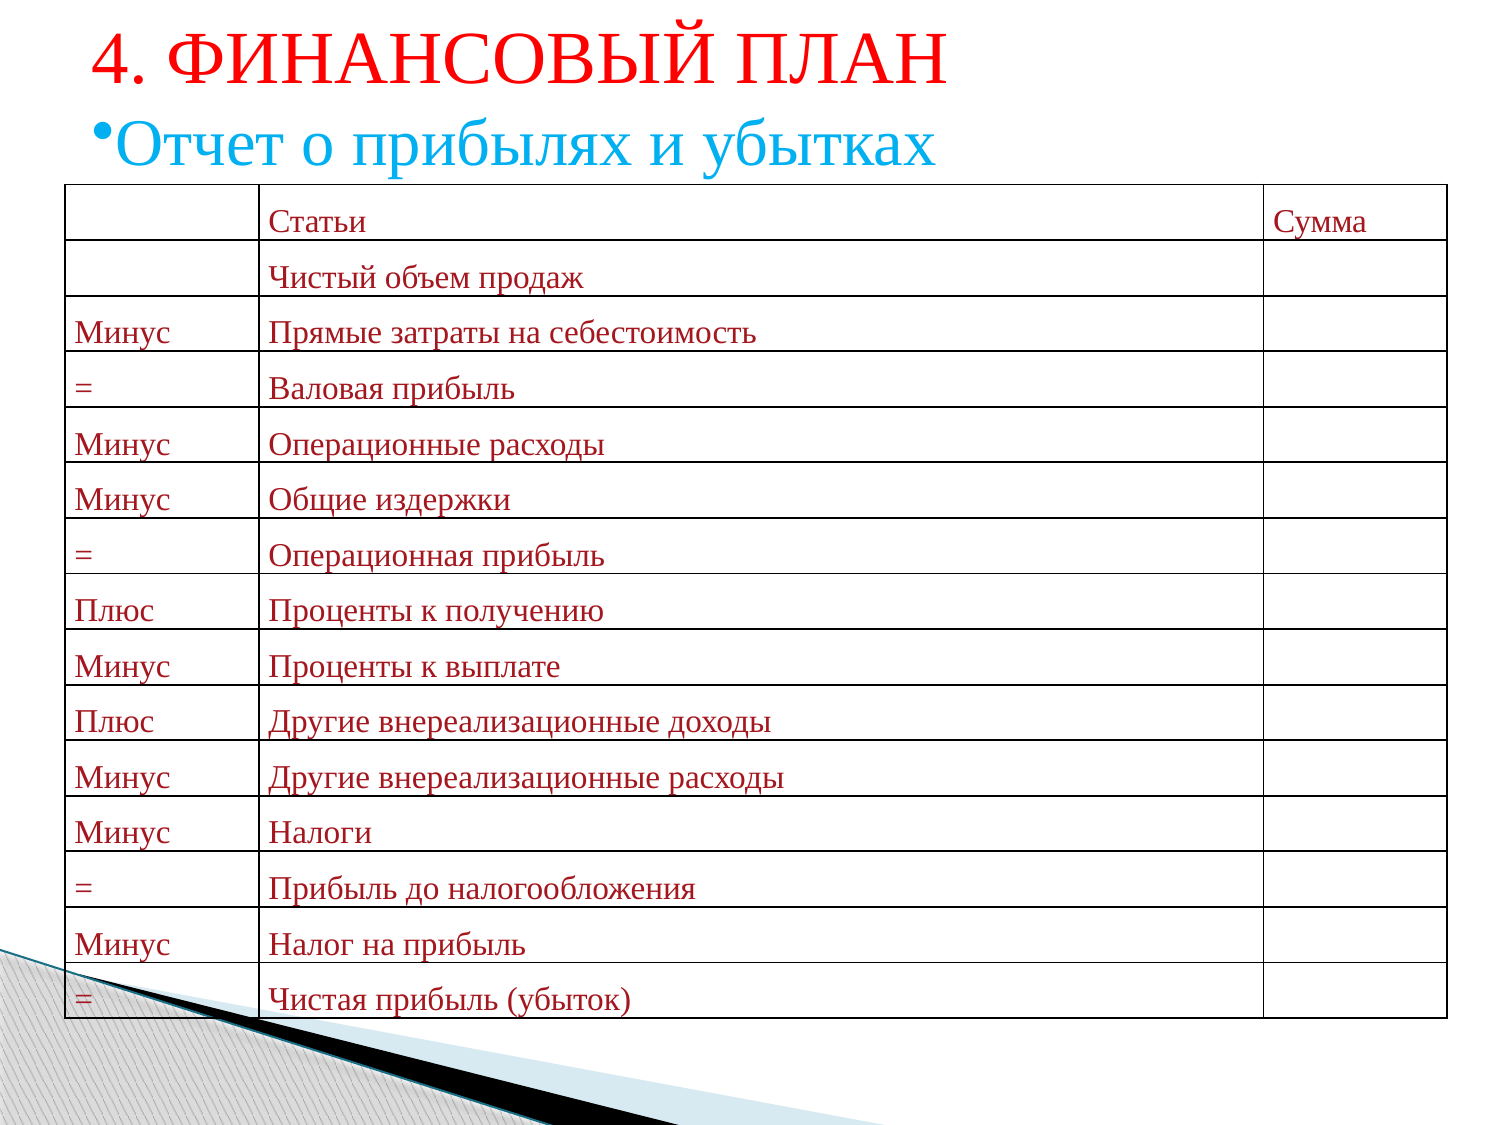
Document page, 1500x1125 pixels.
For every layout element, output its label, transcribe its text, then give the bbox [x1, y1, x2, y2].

table_cell Прямые затраты на себестоимость [260, 297, 1263, 350]
table_cell Другие внереализационные расходы [260, 741, 1263, 795]
table_cell [1264, 630, 1446, 684]
table_cell Плюс [66, 574, 258, 628]
table_cell Валовая прибыль [260, 352, 1263, 406]
table_header Сумма [1264, 185, 1446, 239]
table_cell [1264, 686, 1446, 739]
table_cell Минус [66, 297, 258, 350]
table_cell [1264, 297, 1446, 350]
table_cell [1264, 852, 1446, 906]
table_cell Проценты к получению [260, 574, 1263, 628]
table_cell Прибыль до налогообложения [260, 852, 1263, 906]
table_cell [1264, 908, 1446, 962]
table_header Статьи [260, 186, 1263, 239]
table_cell [1264, 408, 1446, 461]
table_cell Чистый объем продаж [260, 241, 1263, 295]
table_cell = [66, 852, 258, 906]
table_cell = [66, 963, 258, 1017]
text_box 4. ФИНАНСОВЫЙ ПЛАН Отчет о прибылях и убытках [76, 0, 1412, 186]
table_cell [1264, 574, 1446, 628]
table_cell [1264, 463, 1446, 517]
table_cell Общие издержки [260, 463, 1263, 517]
table_cell Минус [66, 408, 258, 461]
table_cell [1264, 963, 1446, 1017]
table_cell Другие внереализационные доходы [260, 686, 1263, 739]
table_cell Минус [66, 797, 258, 850]
table_cell Минус [66, 630, 258, 684]
table_cell Налоги [260, 797, 1263, 850]
table_cell Проценты к выплате [260, 630, 1263, 684]
table_cell Минус [66, 463, 258, 517]
table_cell [66, 241, 258, 295]
table_cell = [66, 519, 258, 573]
table_cell Минус [66, 741, 258, 795]
table_cell Операционные расходы [260, 408, 1263, 461]
table_cell [1264, 741, 1446, 795]
table_cell Операционная прибыль [260, 519, 1263, 573]
table_cell [1264, 241, 1446, 295]
table_cell Плюс [66, 686, 258, 739]
table_header [66, 185, 258, 239]
table_cell = [66, 352, 258, 406]
table_cell [1264, 352, 1446, 406]
table_cell [1264, 519, 1446, 573]
table_cell Минус [66, 908, 258, 962]
table_cell [1264, 797, 1446, 850]
table_cell Налог на прибыль [260, 908, 1263, 962]
table_cell Чистая прибыль (убыток) [260, 963, 1263, 1017]
